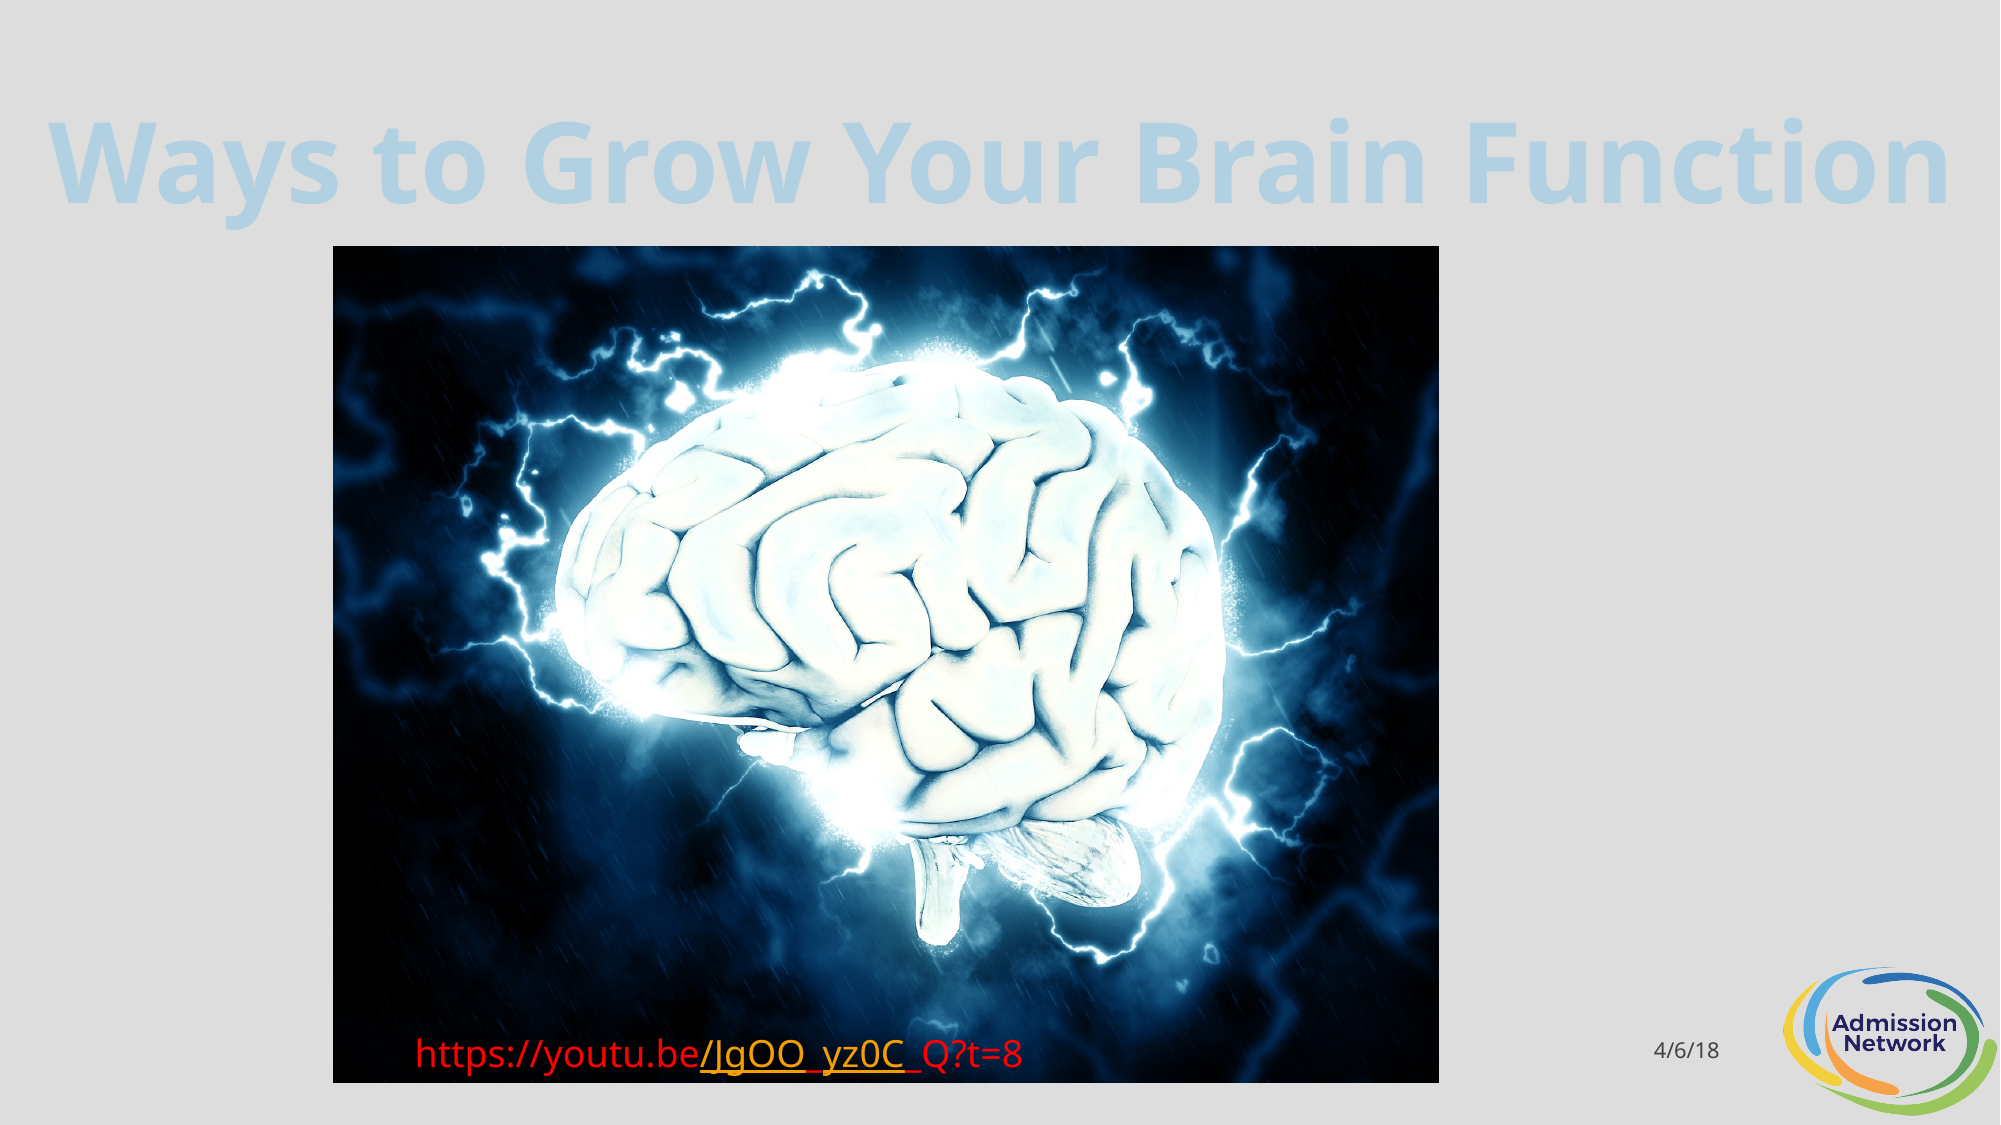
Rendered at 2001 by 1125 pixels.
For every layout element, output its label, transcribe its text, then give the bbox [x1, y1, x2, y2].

picture [333, 246, 1439, 1083]
text_box Ways to Grow Your Brain Function [33, 83, 1971, 234]
picture [1780, 950, 2000, 1125]
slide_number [1439, 1023, 1735, 1077]
text_box https://youtu.be/JgOO_yz0C_Q?t=8 [399, 1083, 1039, 1089]
